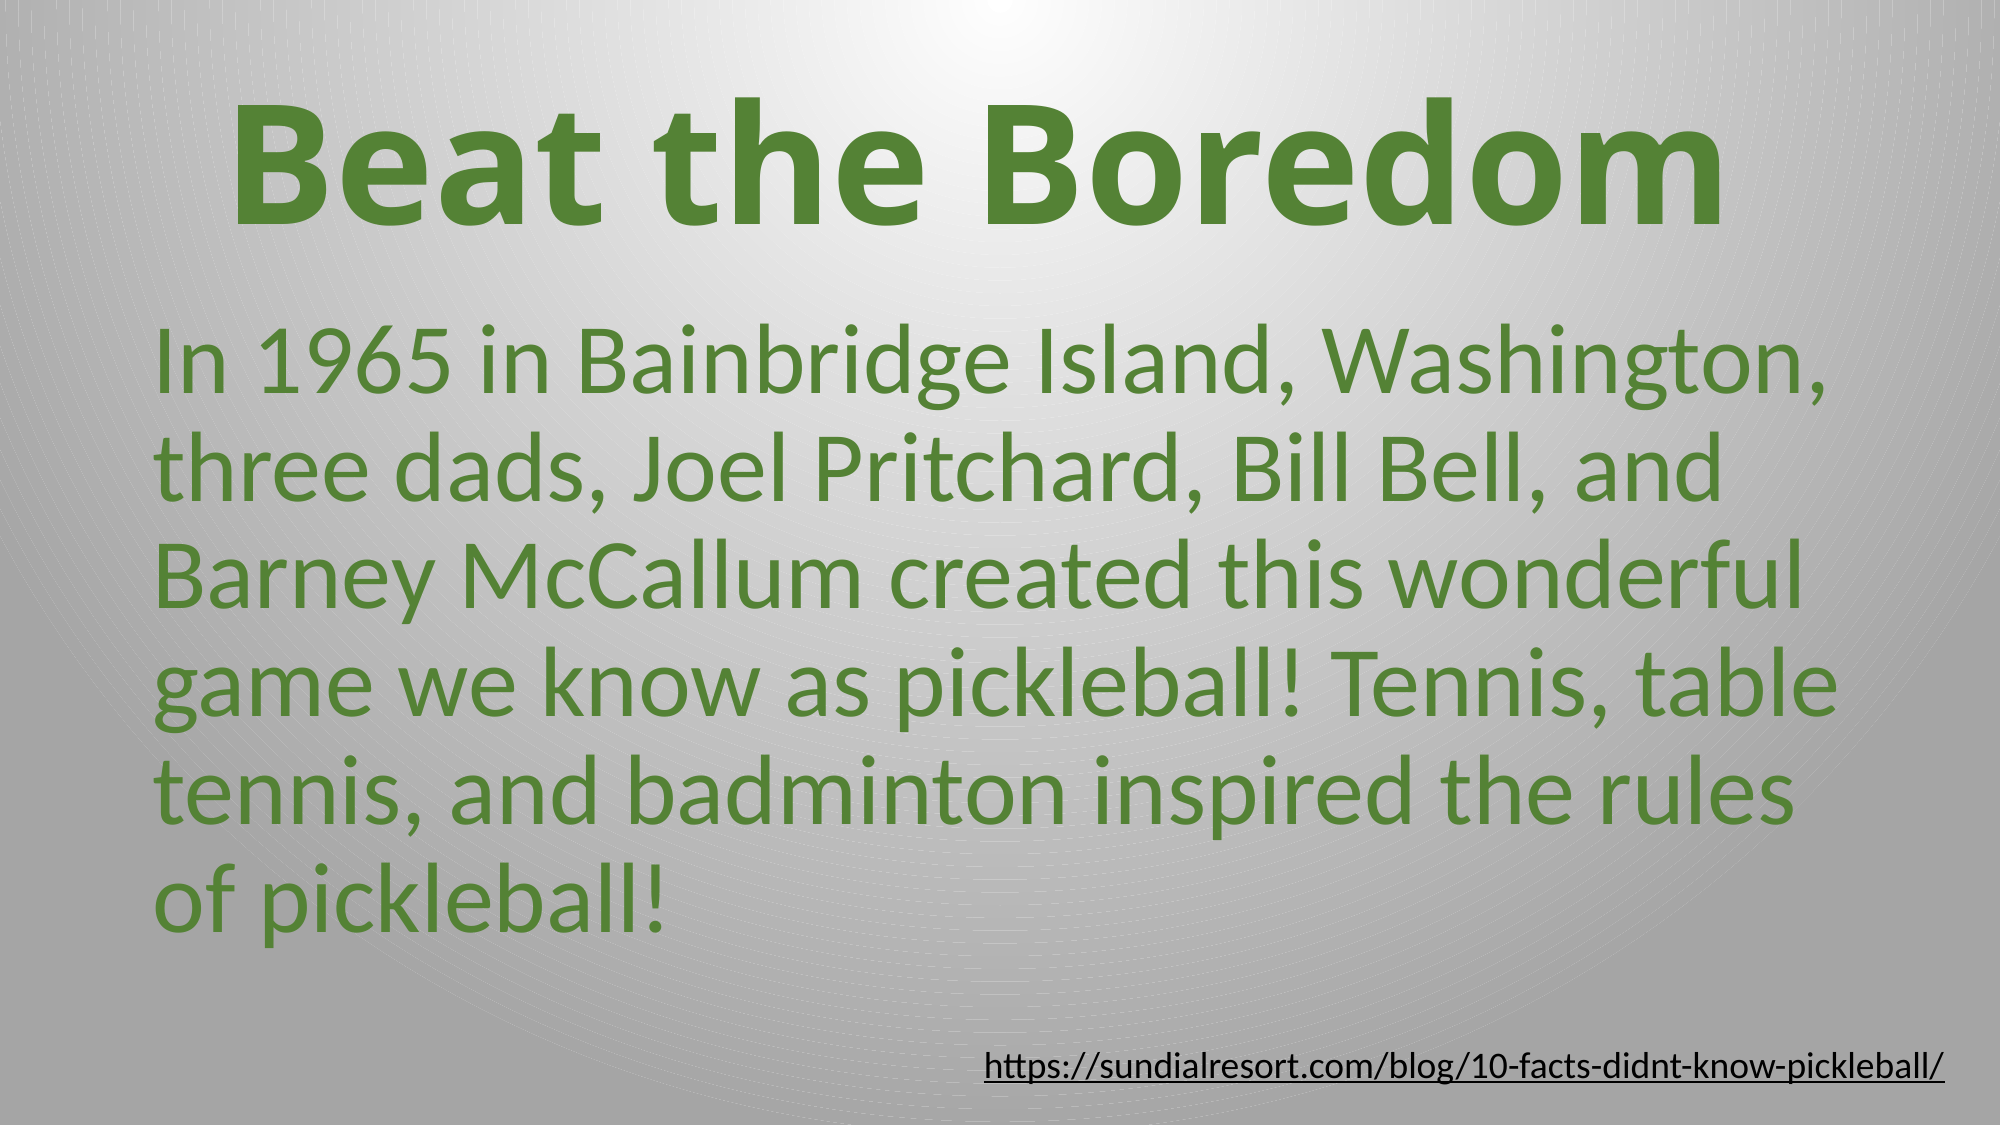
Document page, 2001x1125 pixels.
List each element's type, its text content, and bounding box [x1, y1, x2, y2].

title Beat the Boredom [137, 62, 1863, 280]
list In 1965 in Bainbridge Island, Washington, three dads, Joel Pritchard, Bill Bell, and Barney McCallum created this wonderful game we know as pickleball! Tennis, table tennis, and badminton inspired the rules of pickleball! [137, 299, 1863, 1014]
text_box https://sundialresort.com/blog/10-facts-didnt-know-pickleball/ [969, 1033, 1969, 1093]
